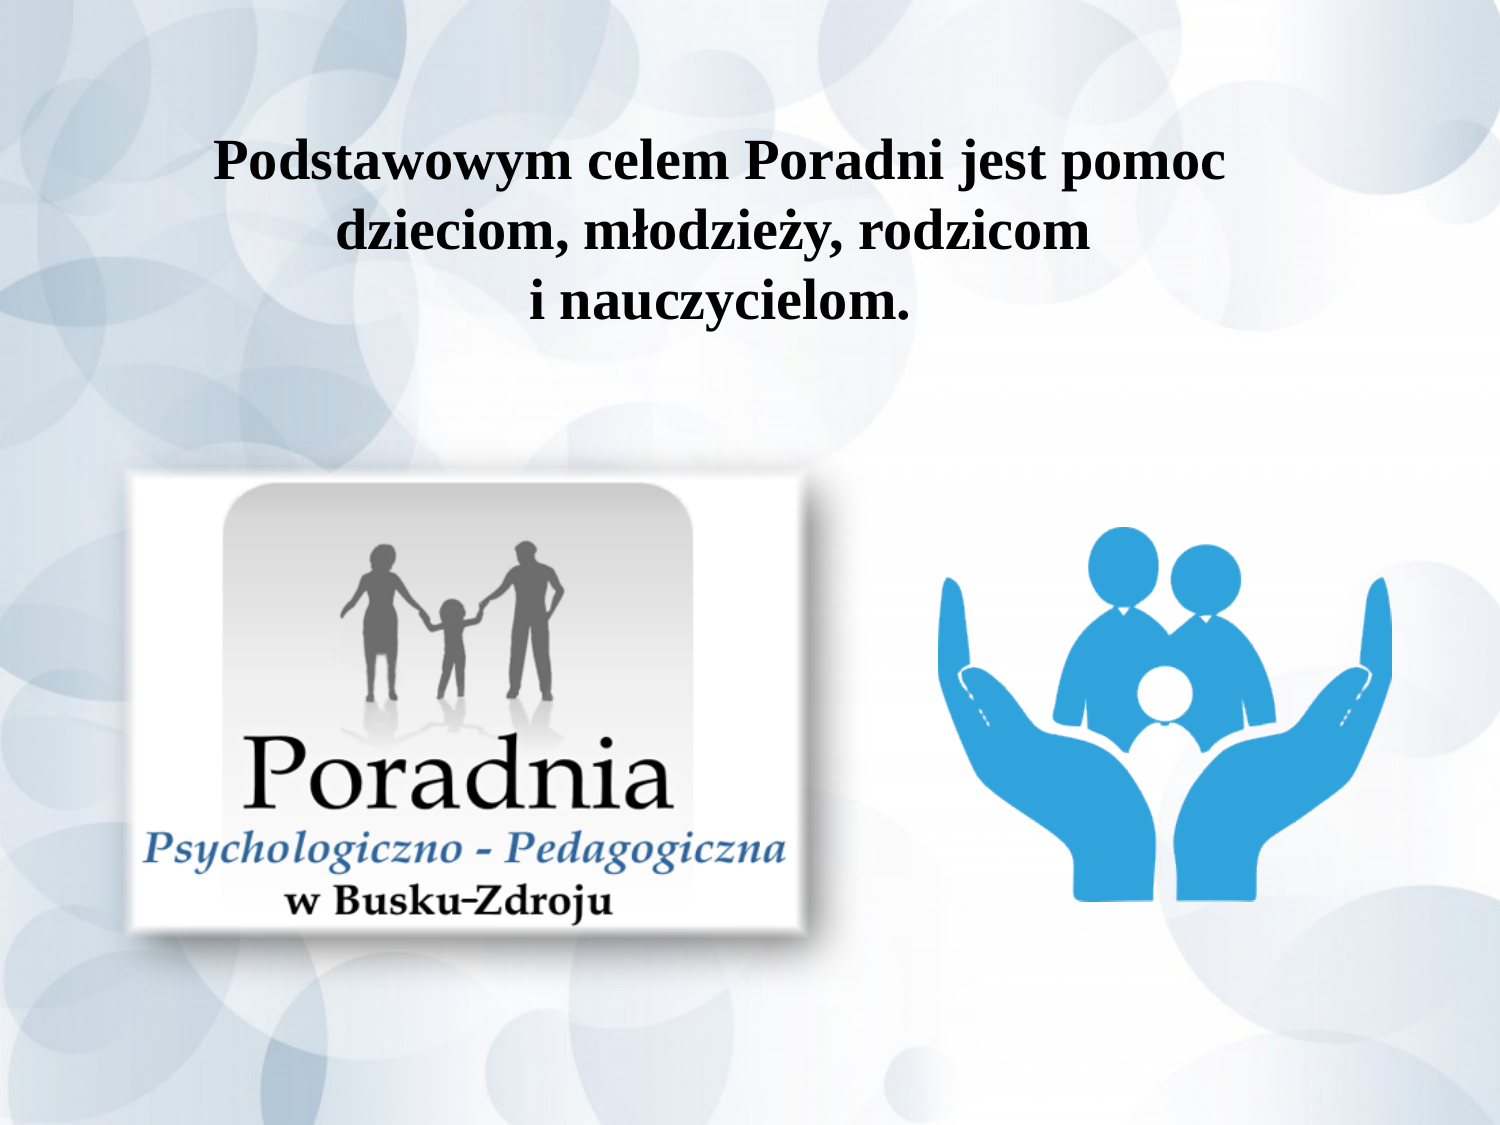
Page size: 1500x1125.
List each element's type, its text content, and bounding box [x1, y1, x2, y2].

text_box Podstawowym celem Poradni jest pomoc dzieciom, młodzieży, rodzicom i nauczycielom. [112, 113, 1329, 339]
picture [0, 0, 1500, 1125]
